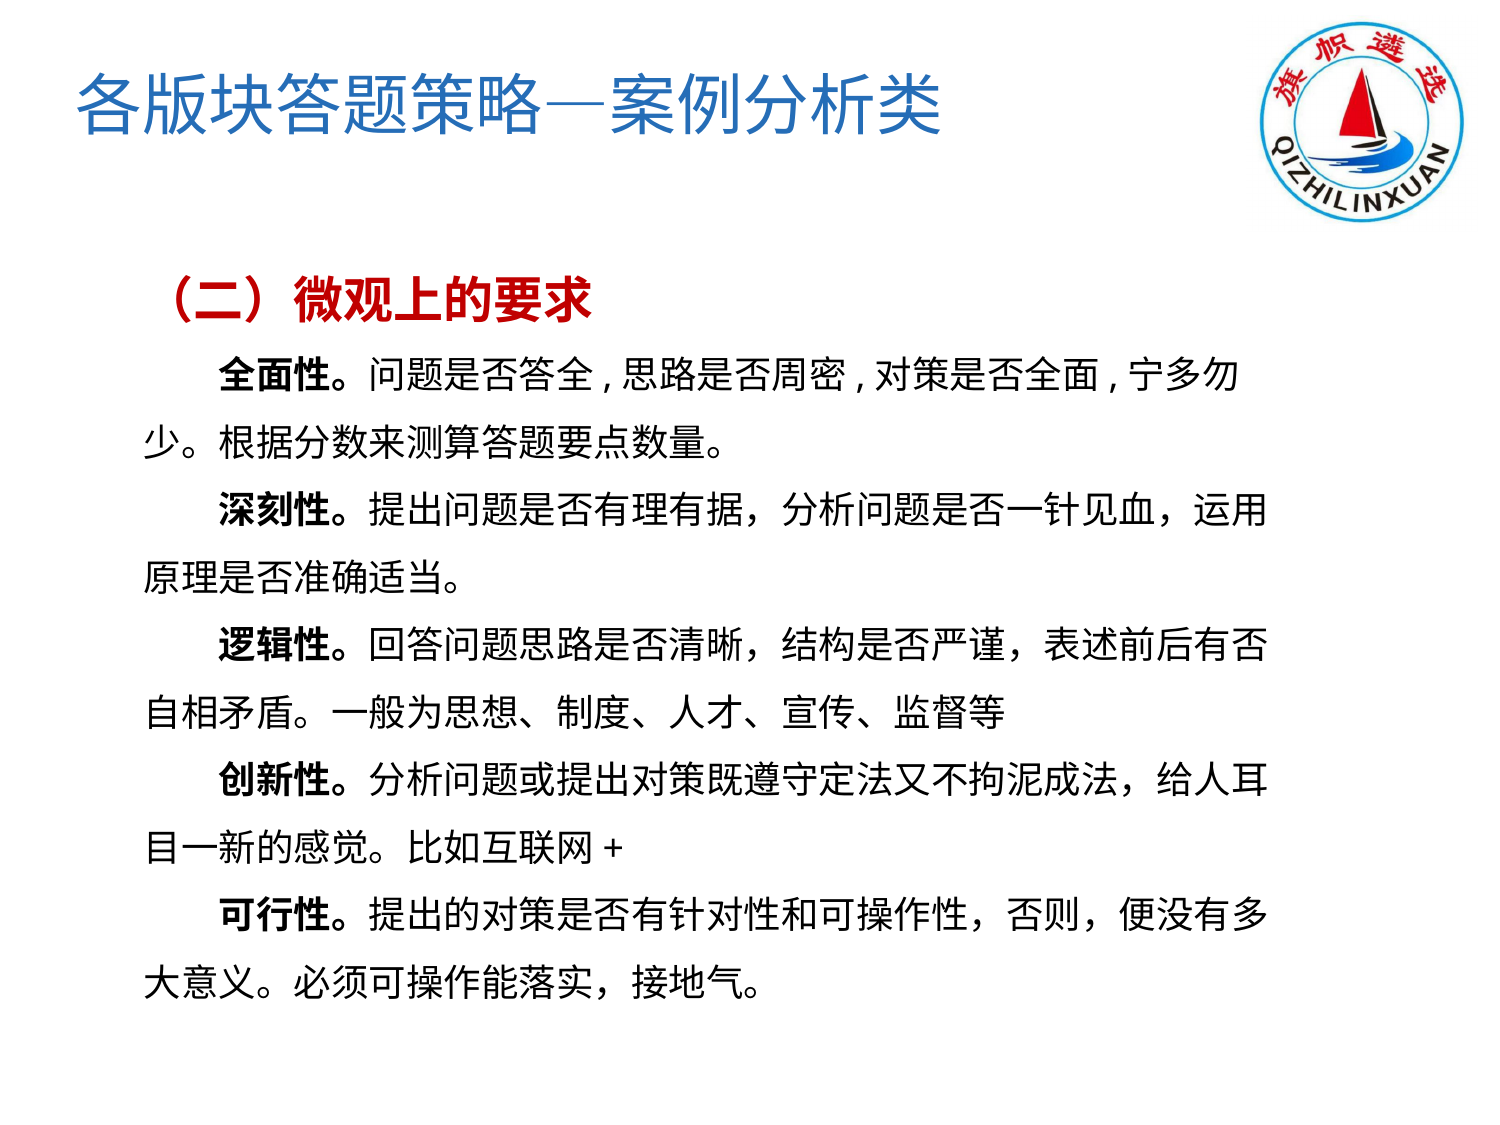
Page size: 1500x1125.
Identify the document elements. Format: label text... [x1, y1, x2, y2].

text_box 各版块答题策略—案例分析类 [60, 55, 1230, 150]
text_box （二）微观上的要求 全面性。问题是否答全,思路是否周密,对策是否全面,宁多勿少。根据分数来测算答题要点数量。 深刻性。提出问题是否有理有据，分析问题是否一针见血，运用原理是否准确适当。 逻辑性。回答问题思路是否清晰，结构是否严谨，表述前后有否自相矛盾。一般为思想、制度、人才、宣传、监督等 创新性。分析问题或提出对策既遵守定法又不拘泥成法，给人耳目一新的感觉。比如互联网+ 可行性。提出的对策是否有针对性和可操作性，否则，便没有多大意义。必须可操作能落实，接地气。 [128, 231, 1290, 1012]
picture [1246, 15, 1478, 232]
